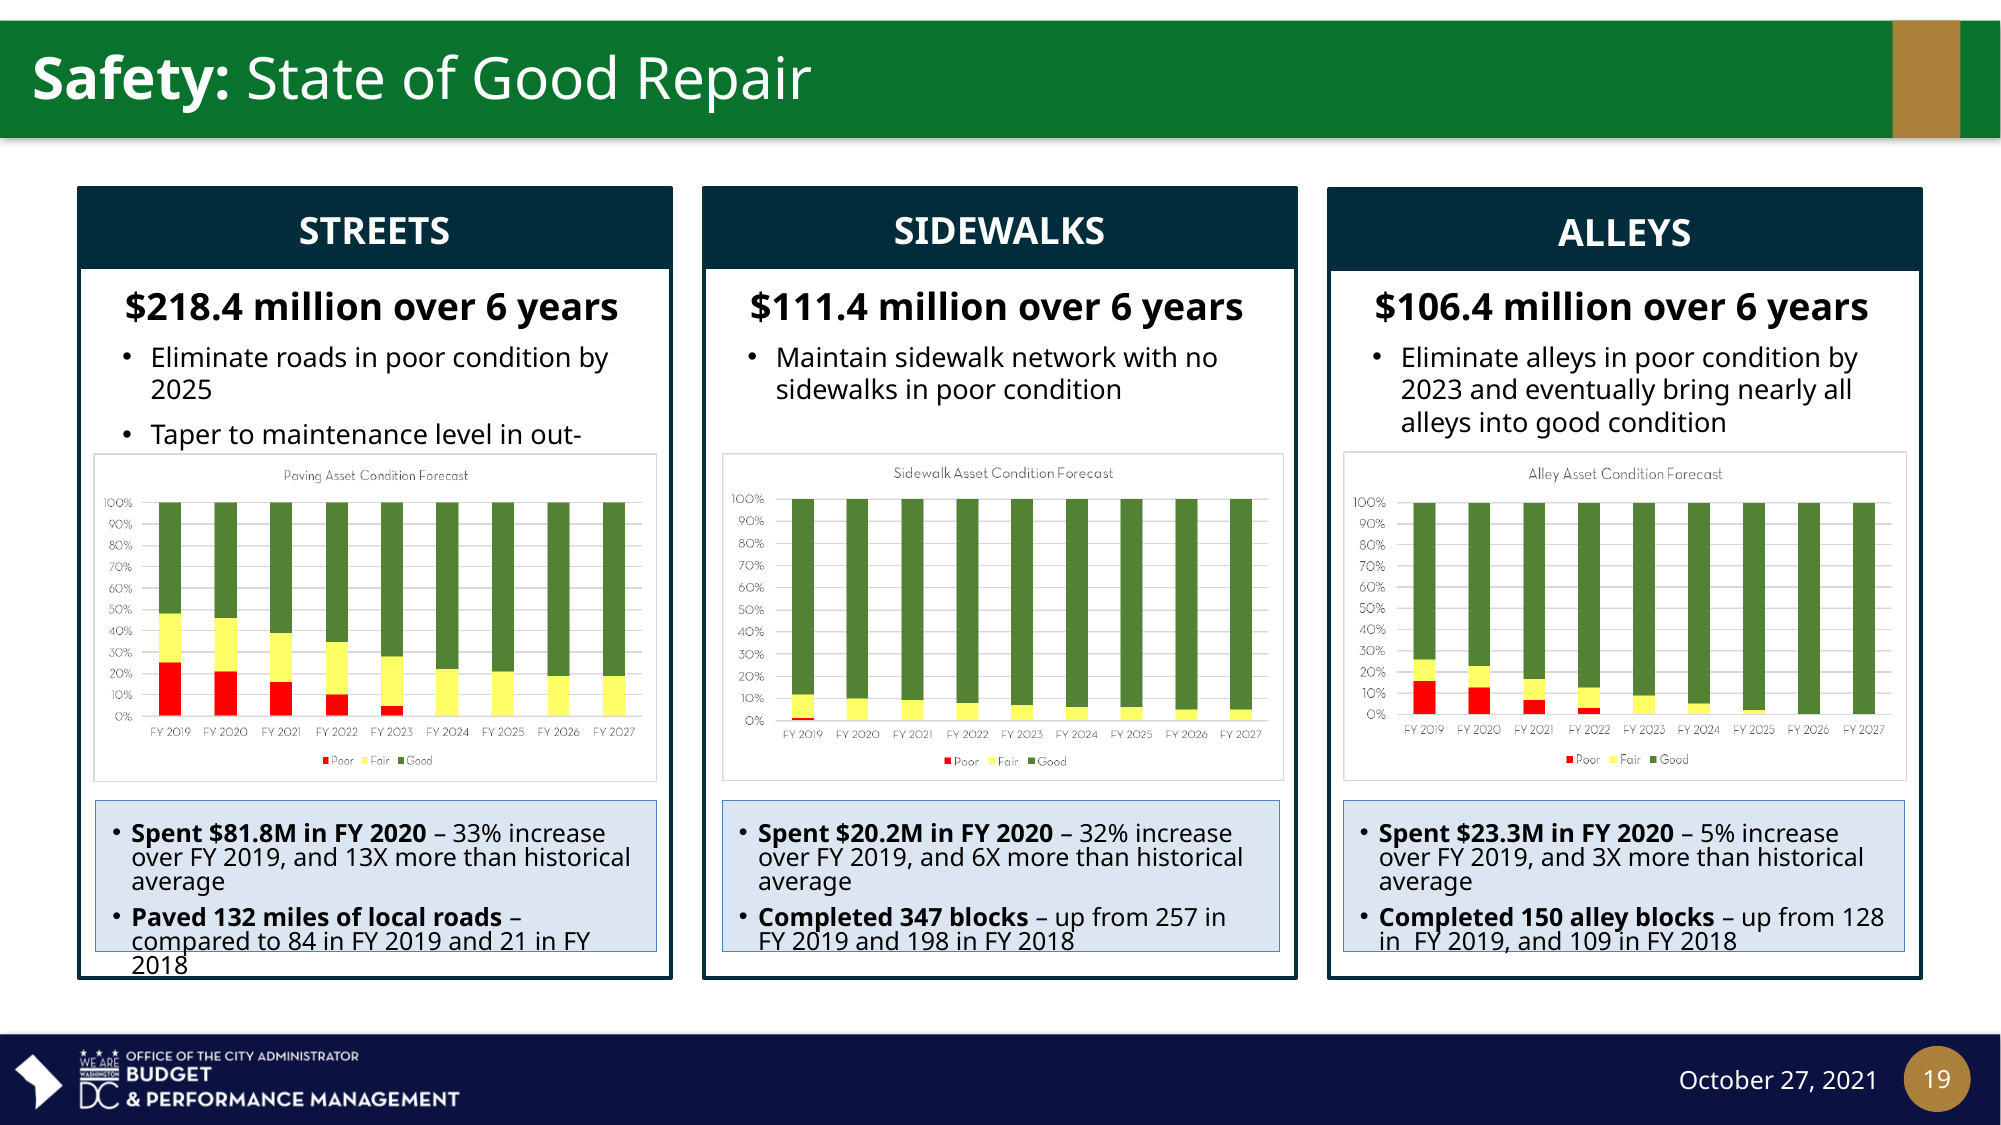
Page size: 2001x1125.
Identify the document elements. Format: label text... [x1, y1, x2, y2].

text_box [703, 187, 1297, 979]
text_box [78, 187, 672, 979]
picture [92, 452, 658, 783]
slide_number 19 [1892, 1050, 1982, 1111]
picture [721, 452, 1284, 781]
picture [1342, 451, 1908, 781]
picture [0, 999, 554, 1125]
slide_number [1530, 1049, 1895, 1110]
text_box [41, 176, 1925, 360]
title Safety: State of Good Repair [17, 33, 1708, 125]
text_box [1328, 189, 1922, 979]
